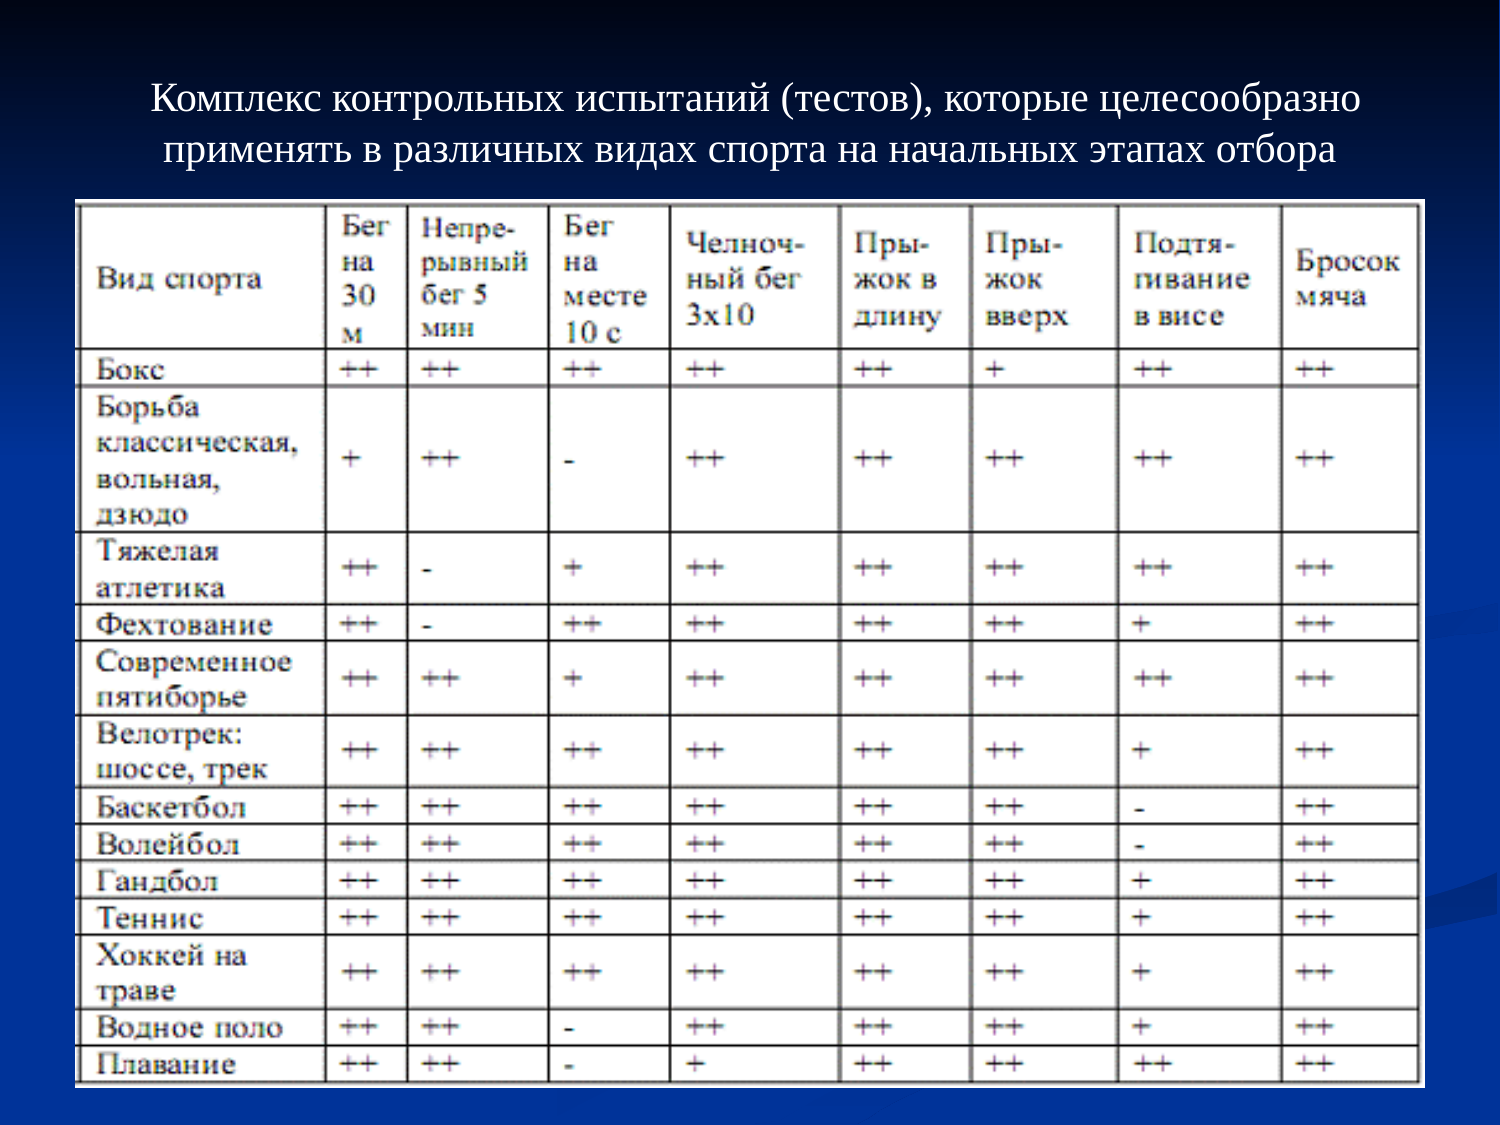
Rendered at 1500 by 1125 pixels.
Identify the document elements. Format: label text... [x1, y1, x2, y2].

title Комплекс контрольных испытаний (тестов), которые целесообразно применять в различных видах спорта на начальных этапах отбора [74, 0, 1426, 199]
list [74, 199, 1426, 1088]
